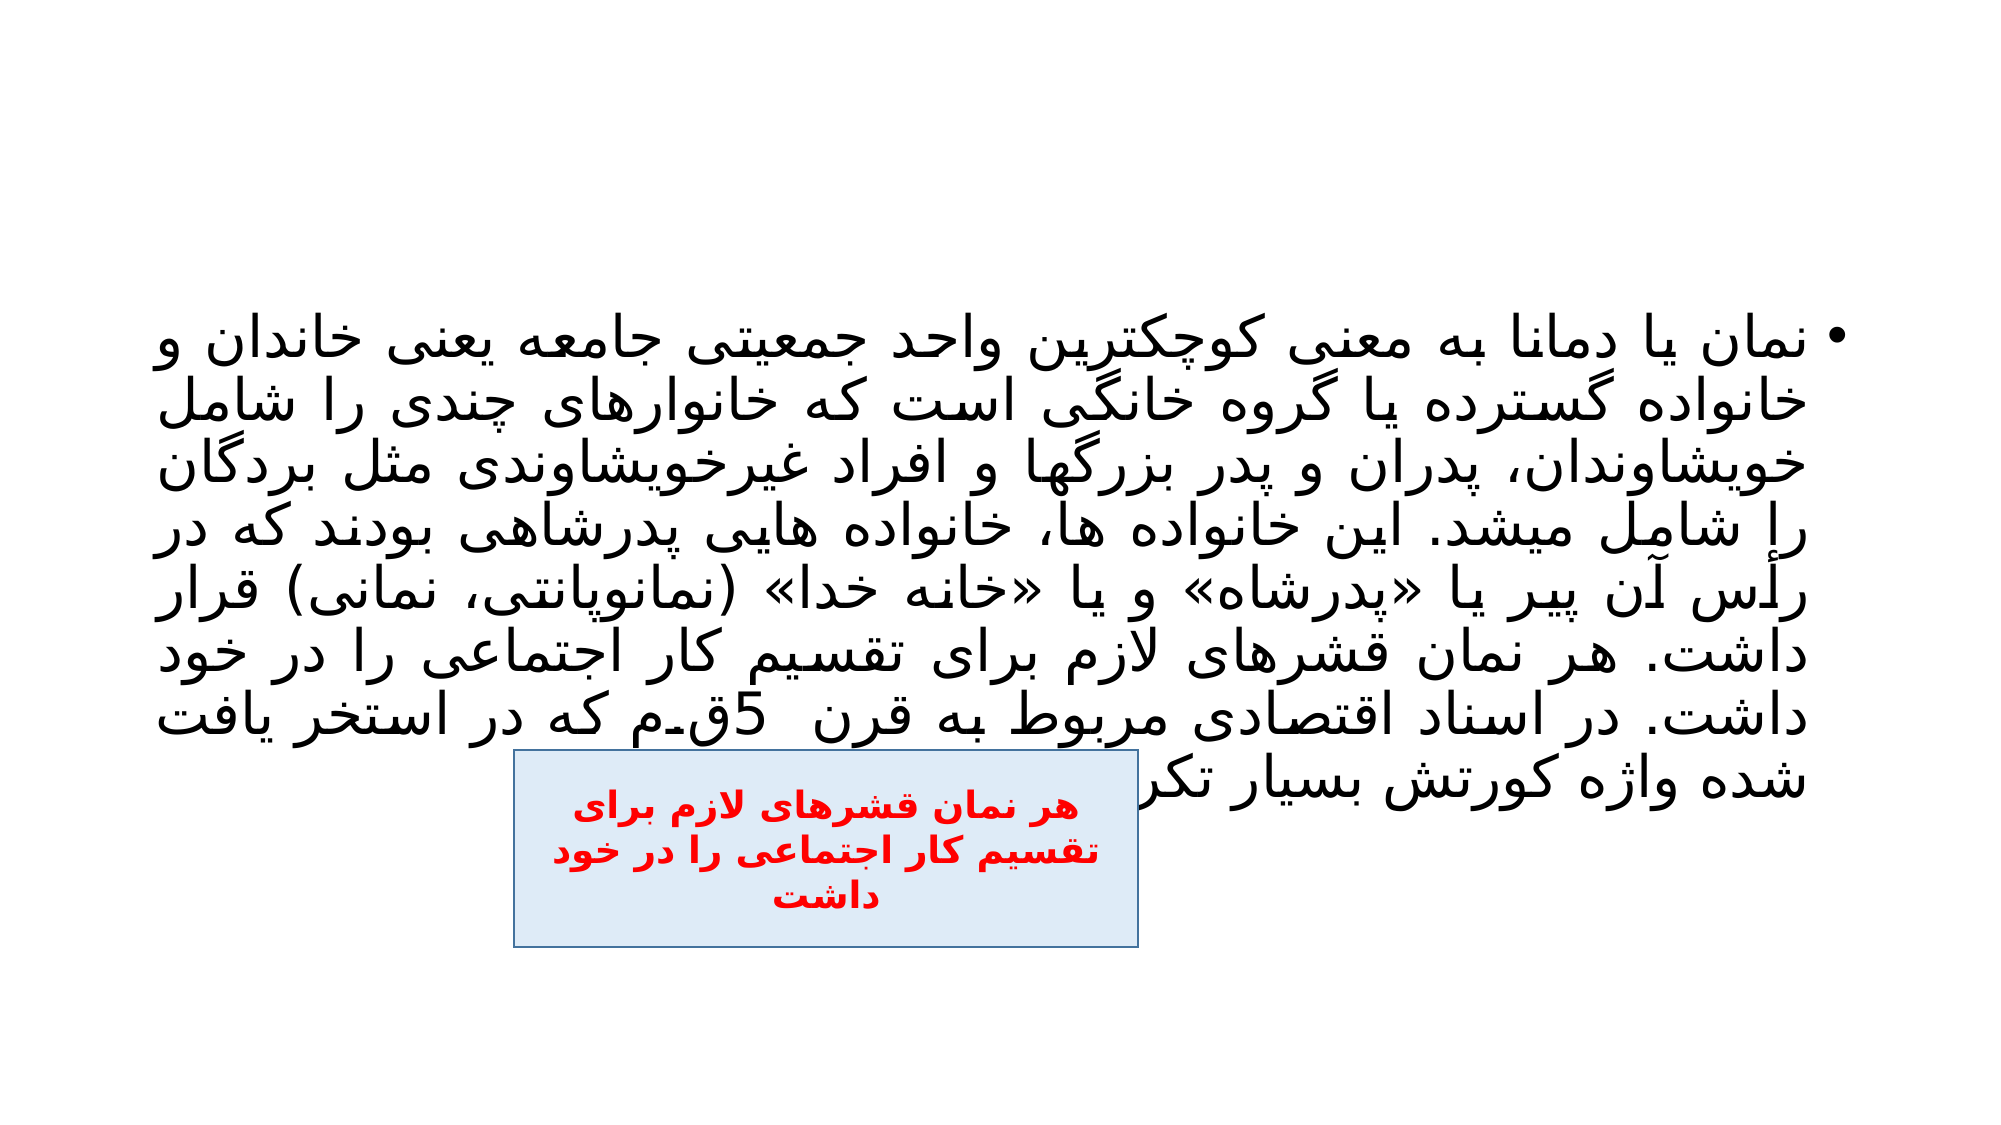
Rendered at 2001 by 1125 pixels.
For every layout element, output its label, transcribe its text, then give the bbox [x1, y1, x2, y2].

text_box هر نمان قشرهای لازم برای تقسیم کار اجتماعی را در خود داشت [513, 749, 1139, 948]
list نمان يا دمانا به معنی کوچکترين واحد جمعیتی جامعه يعنی خاندان و خانواده گسترده يا گروه خانگی است که خانوارهای چندی را شامل خويشاوندان، پدران و پدر بزرگها و افراد غیرخويشاوندی مثل بردگان را شامل میشد. اين خانواده ها، خانواده هايی پدرشاهی بودند که در رأس آن پیر يا «پدرشاه» و يا «خانه خدا» (نمانوپانتی، نمانی) قرار داشت. هر نمان قشرهای لازم برای تقسیم کار اجتماعی را در خود داشت. در اسناد اقتصادی مربوط به قرن 5ق.م که در استخر يافت شده واژه کورتش بسیار تکرار شده است. [137, 299, 1863, 1014]
